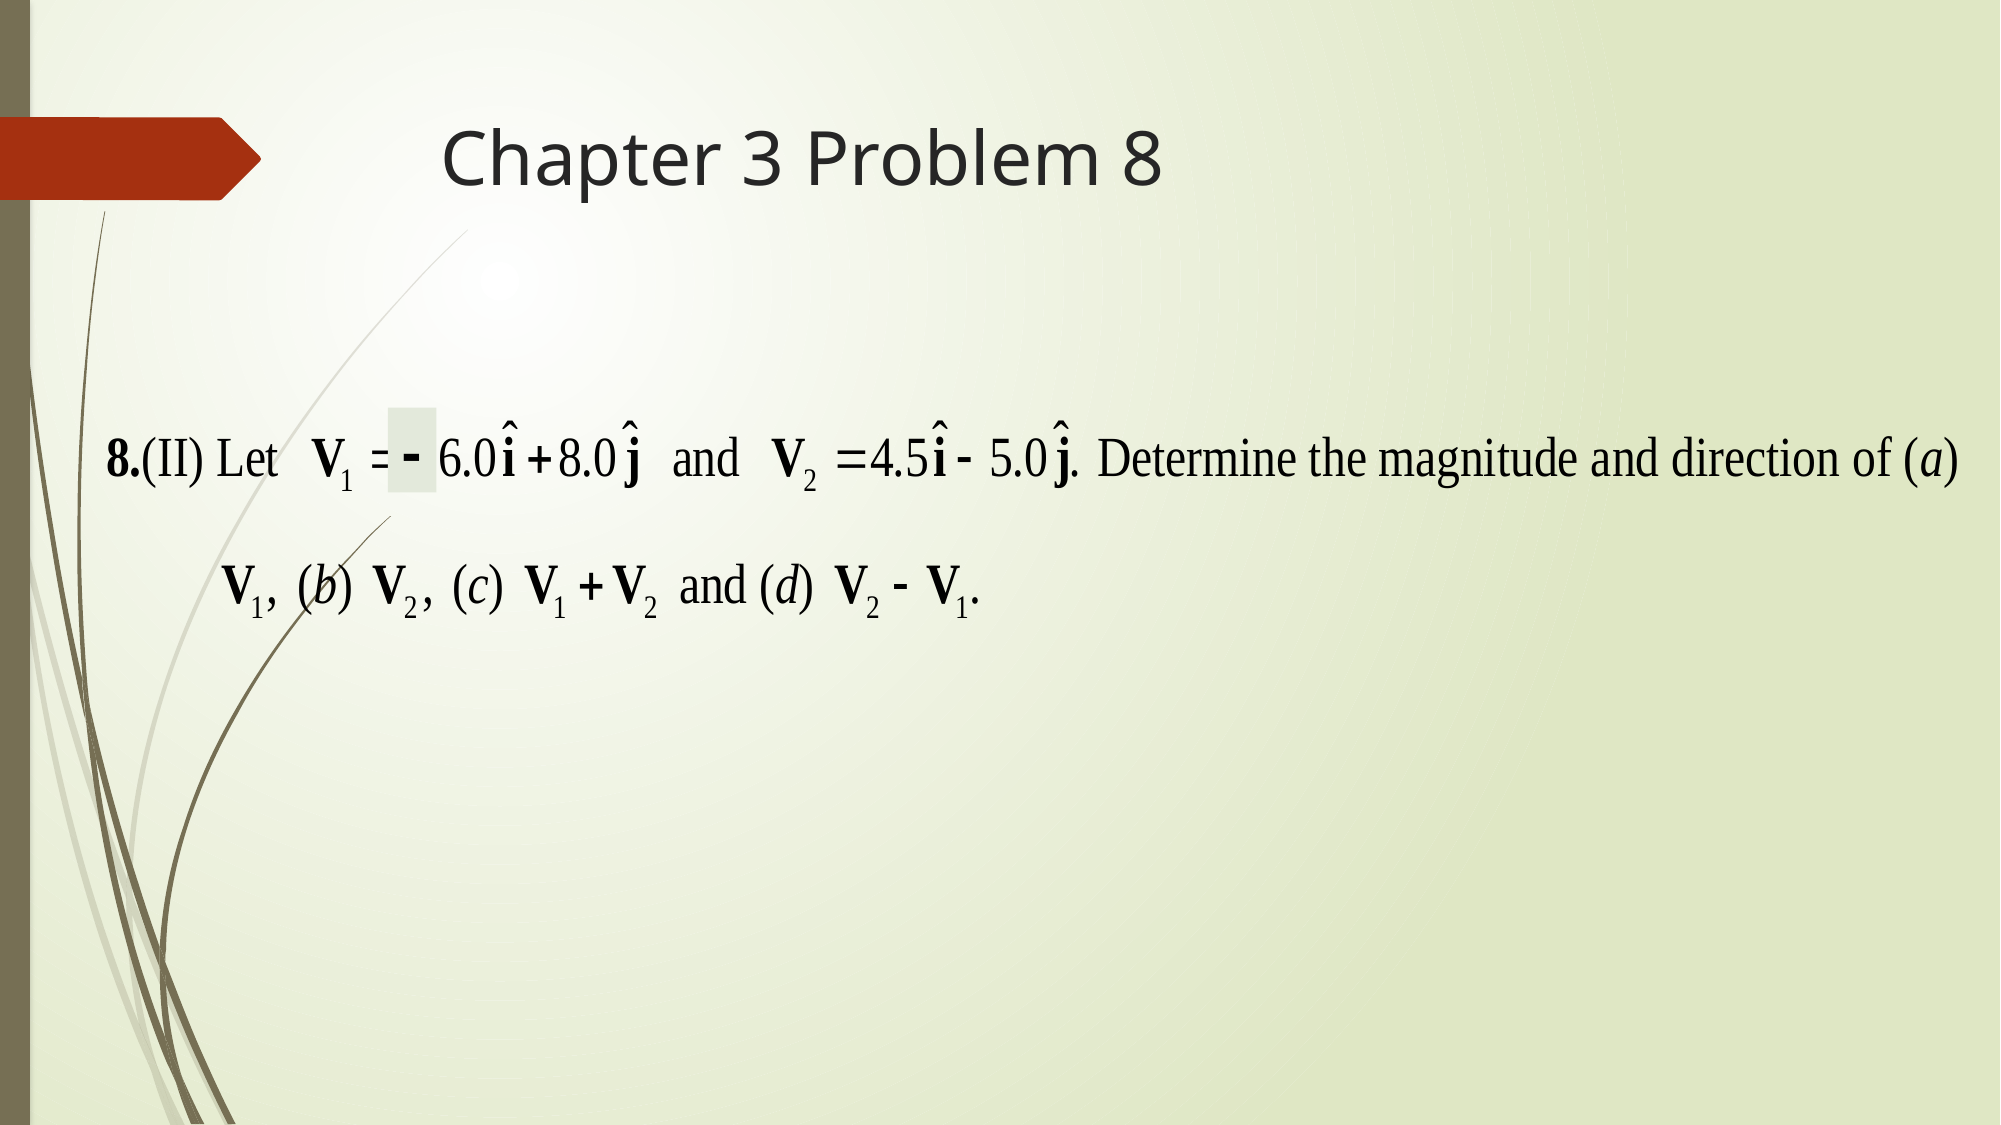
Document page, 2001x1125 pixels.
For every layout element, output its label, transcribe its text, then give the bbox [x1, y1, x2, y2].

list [105, 407, 1964, 665]
title Chapter 3 Problem 8 [425, 102, 1888, 313]
